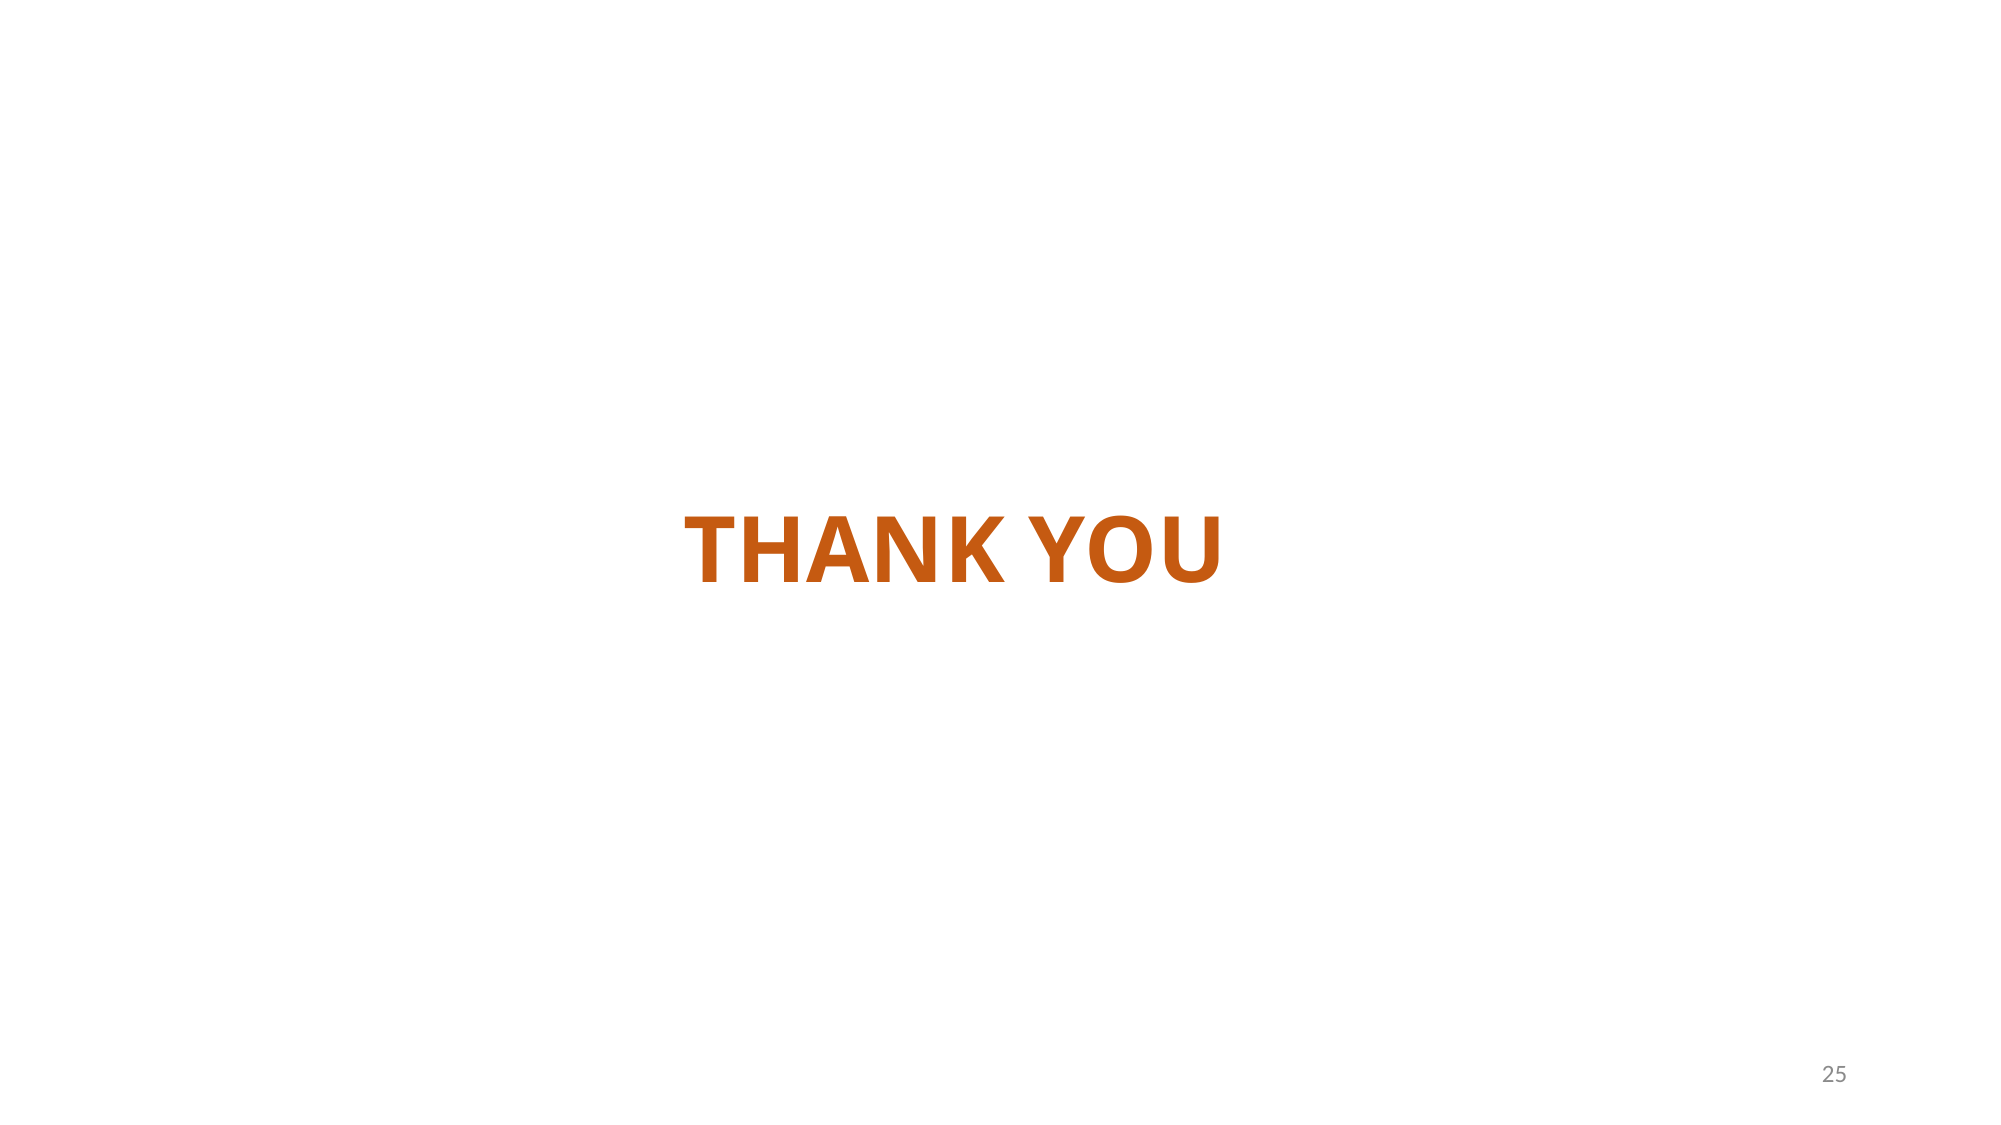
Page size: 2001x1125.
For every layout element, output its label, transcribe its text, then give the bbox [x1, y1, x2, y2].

slide_number 25 [1412, 1042, 1863, 1103]
title THANK YOU [668, 444, 1598, 662]
